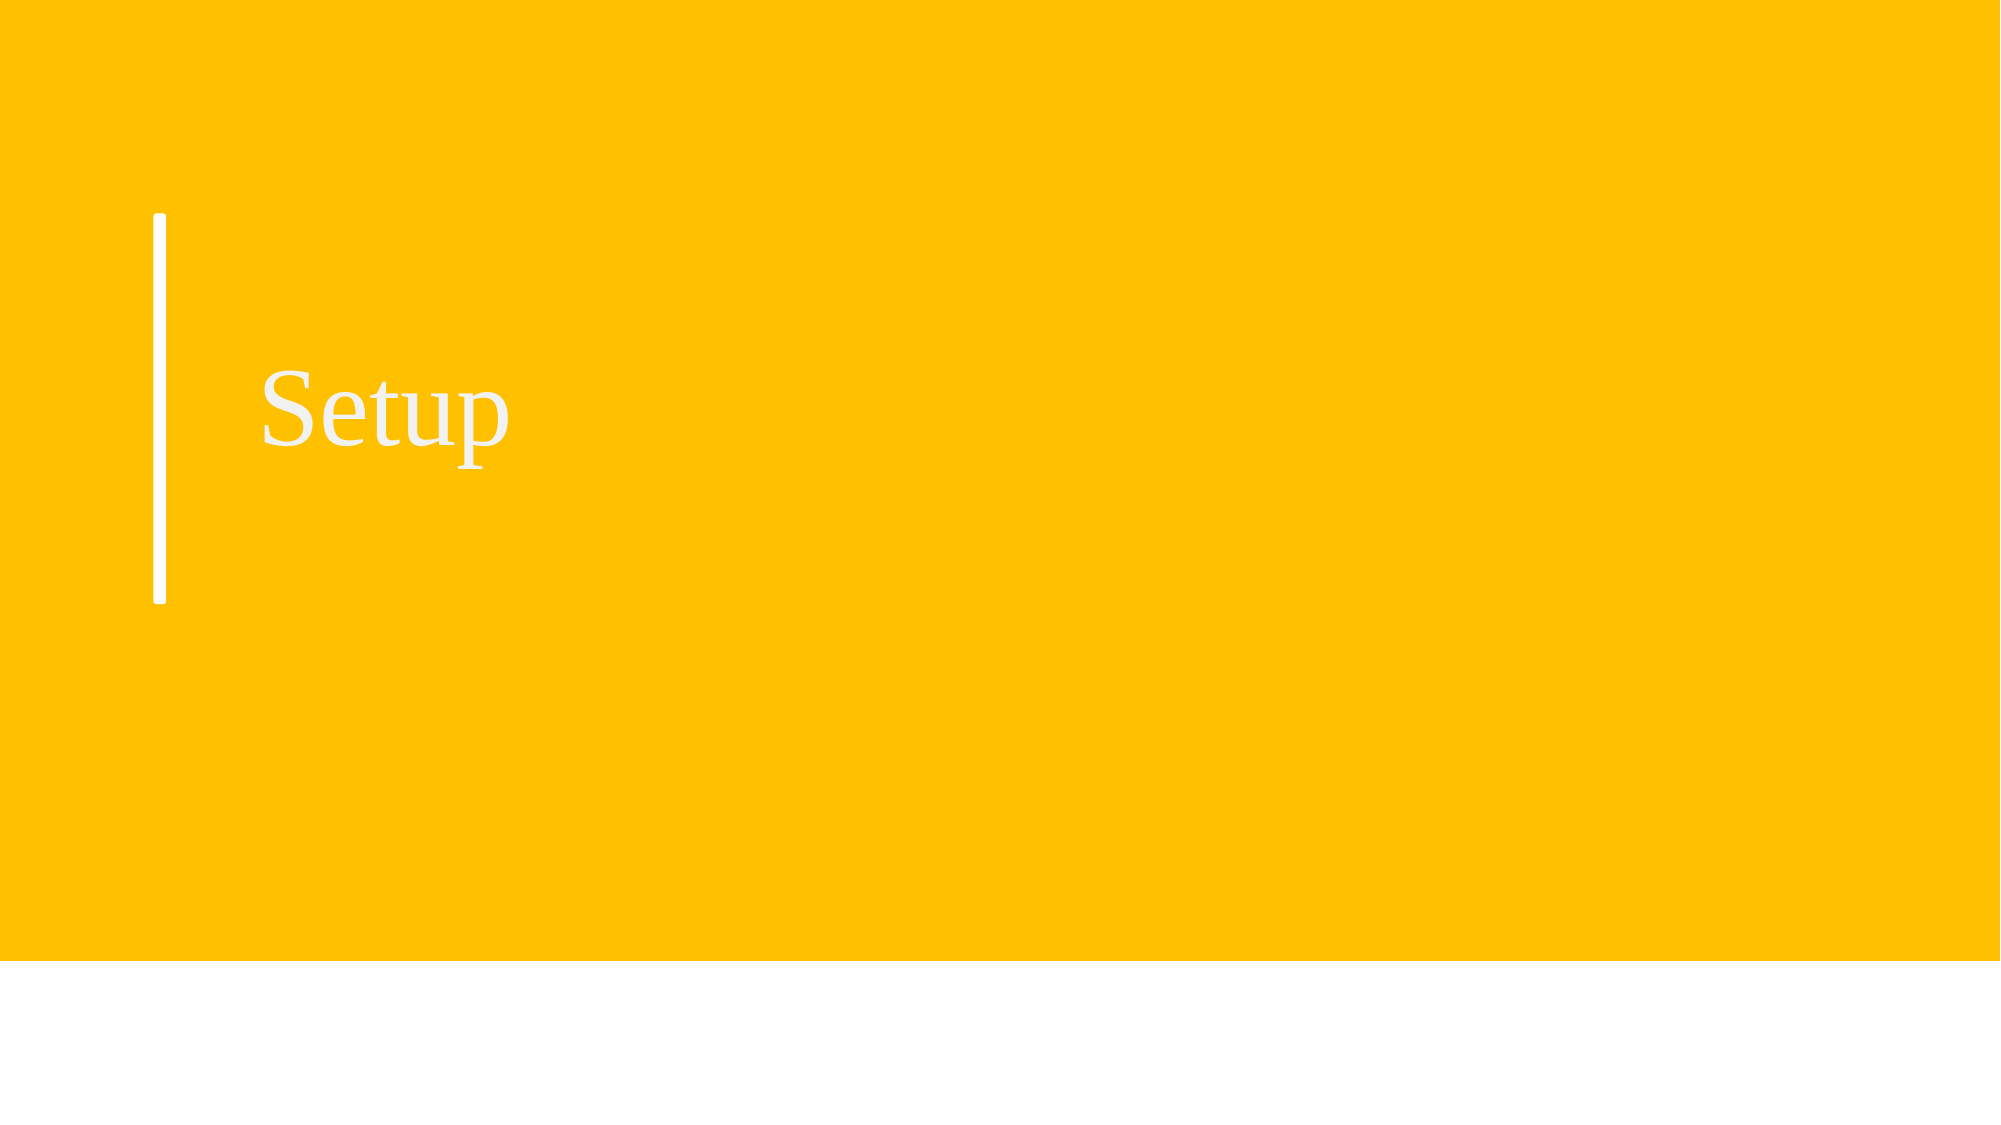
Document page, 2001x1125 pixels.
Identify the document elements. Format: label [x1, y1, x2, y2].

picture [0, 0, 2000, 961]
